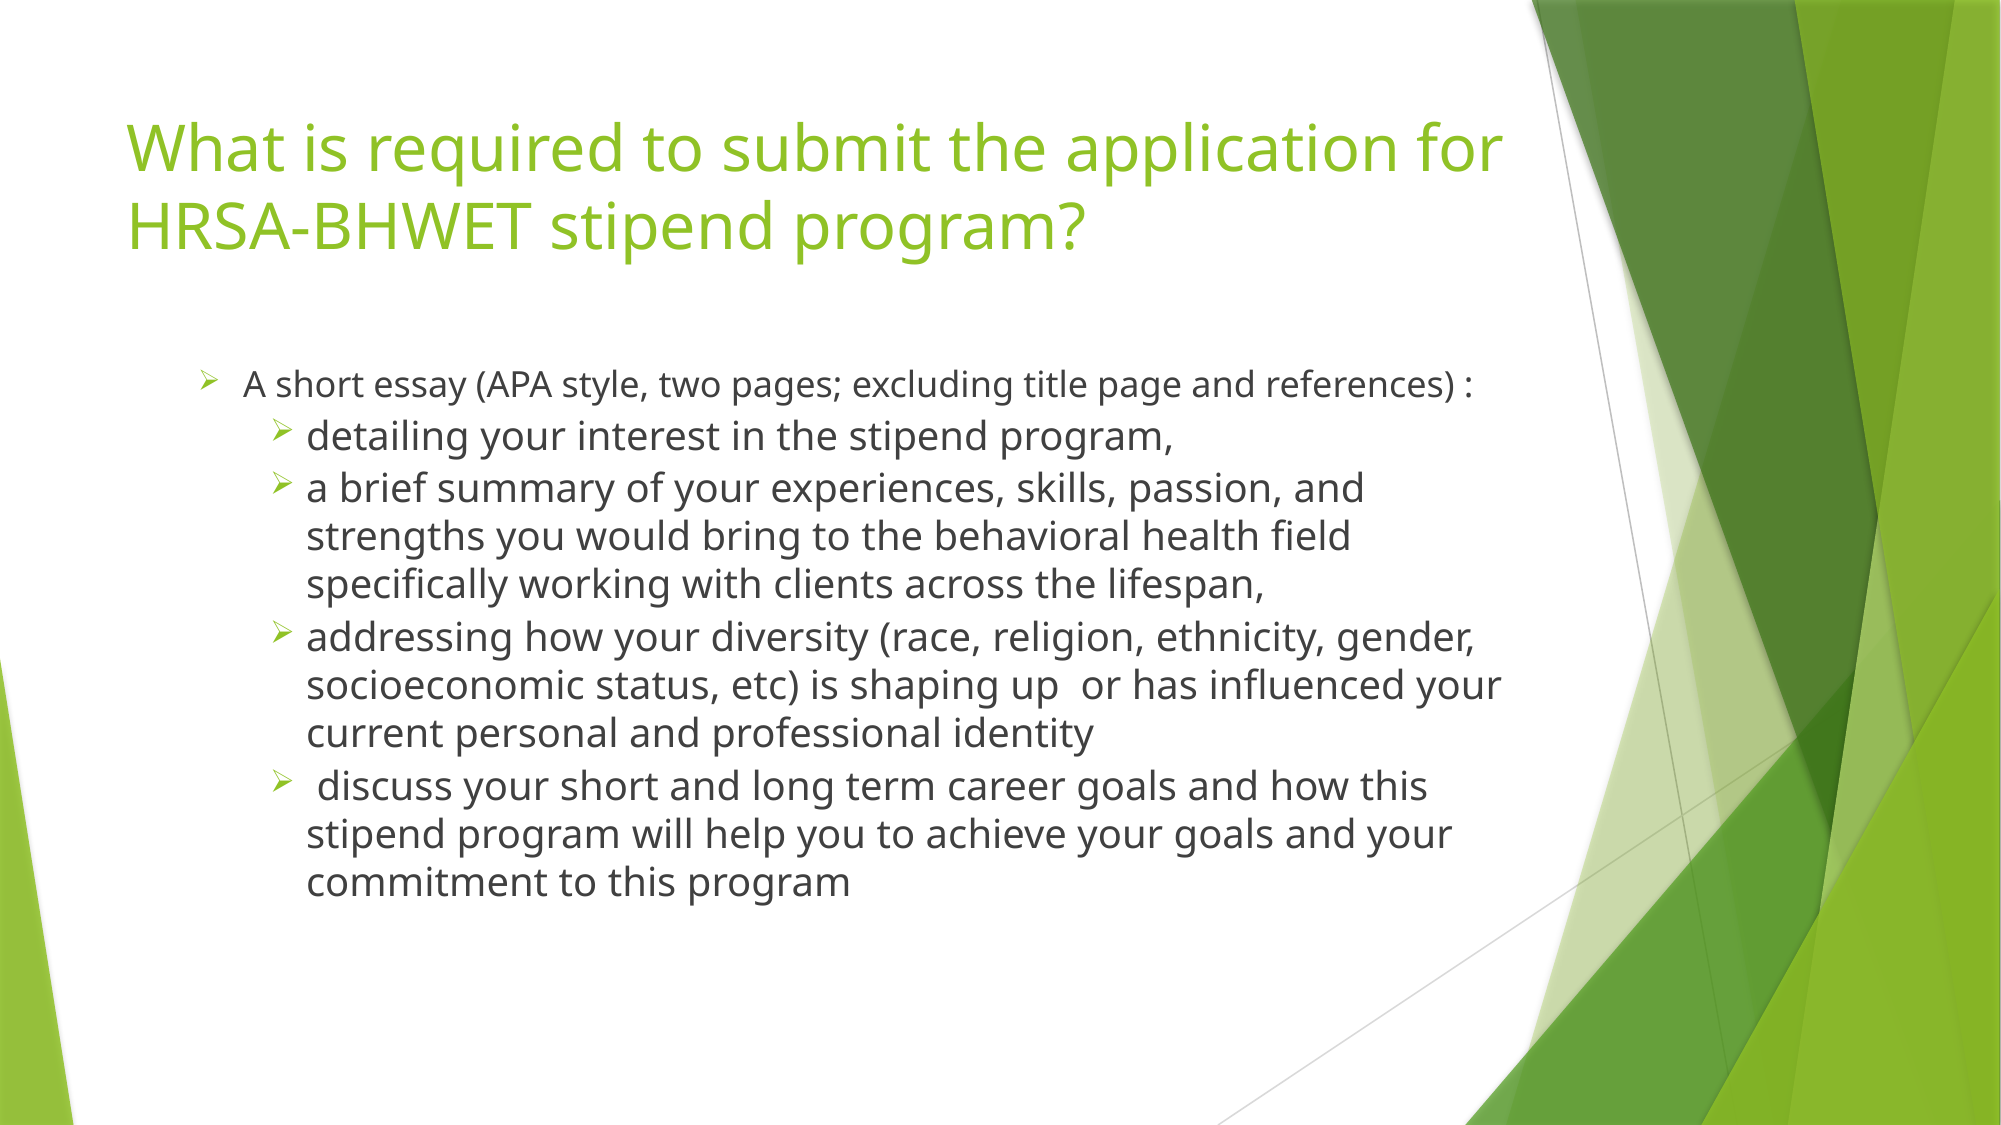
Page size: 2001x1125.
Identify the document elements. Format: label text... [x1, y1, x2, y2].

list A short essay (APA style, two pages; excluding title page and references) : detailing your interest in the stipend program, a brief summary of your experiences, skills, passion, and strengths you would bring to the behavioral health field specifically working with clients across the lifespan, addressing how your diversity (race, religion, ethnicity, gender, socioeconomic status, etc) is shaping up or has influenced your current personal and professional identity discuss your short and long term career goals and how this stipend program will help you to achieve your goals and your commitment to this program [111, 354, 1522, 1018]
title What is required to submit the application for HRSA-BHWET stipend program? [111, 99, 1522, 317]
